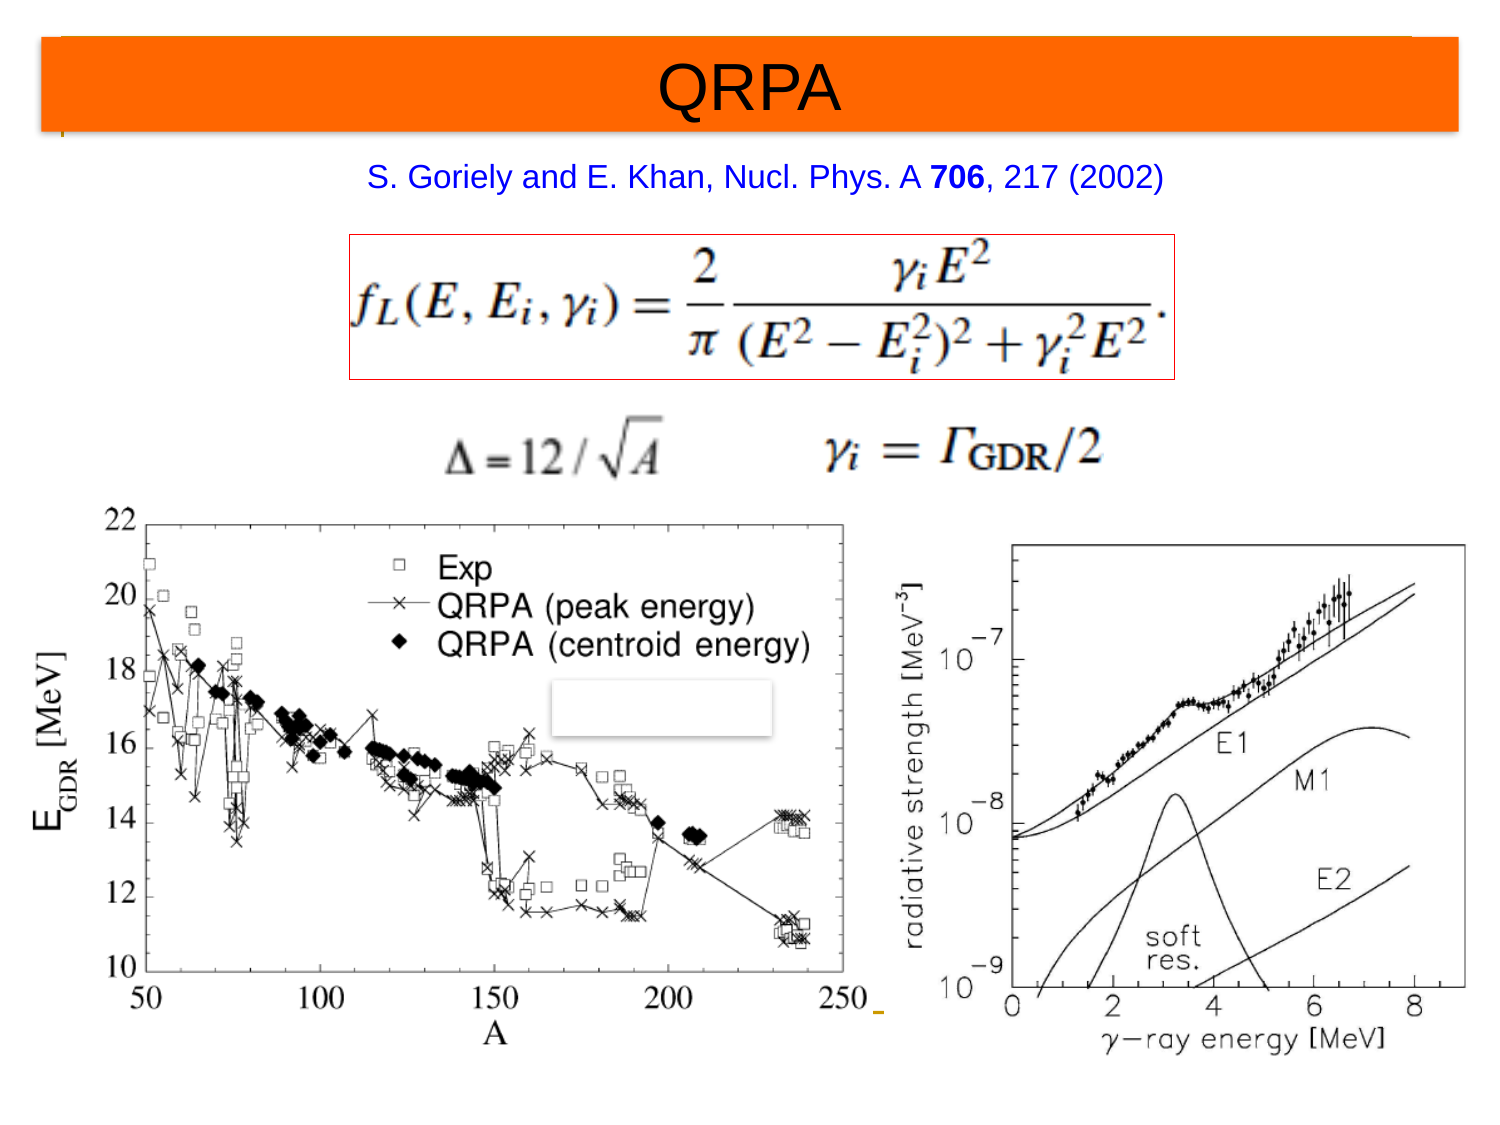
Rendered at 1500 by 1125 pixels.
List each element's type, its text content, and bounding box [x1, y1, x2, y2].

picture [884, 533, 1484, 1067]
picture [13, 497, 874, 1053]
text_box QRPA [41, 36, 1459, 132]
picture [349, 234, 1176, 380]
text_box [440, 407, 666, 482]
picture [818, 416, 1105, 481]
text_box S. Goriely and E. Khan, Nucl. Phys. A 706, 217 (2002) [266, 148, 1266, 203]
